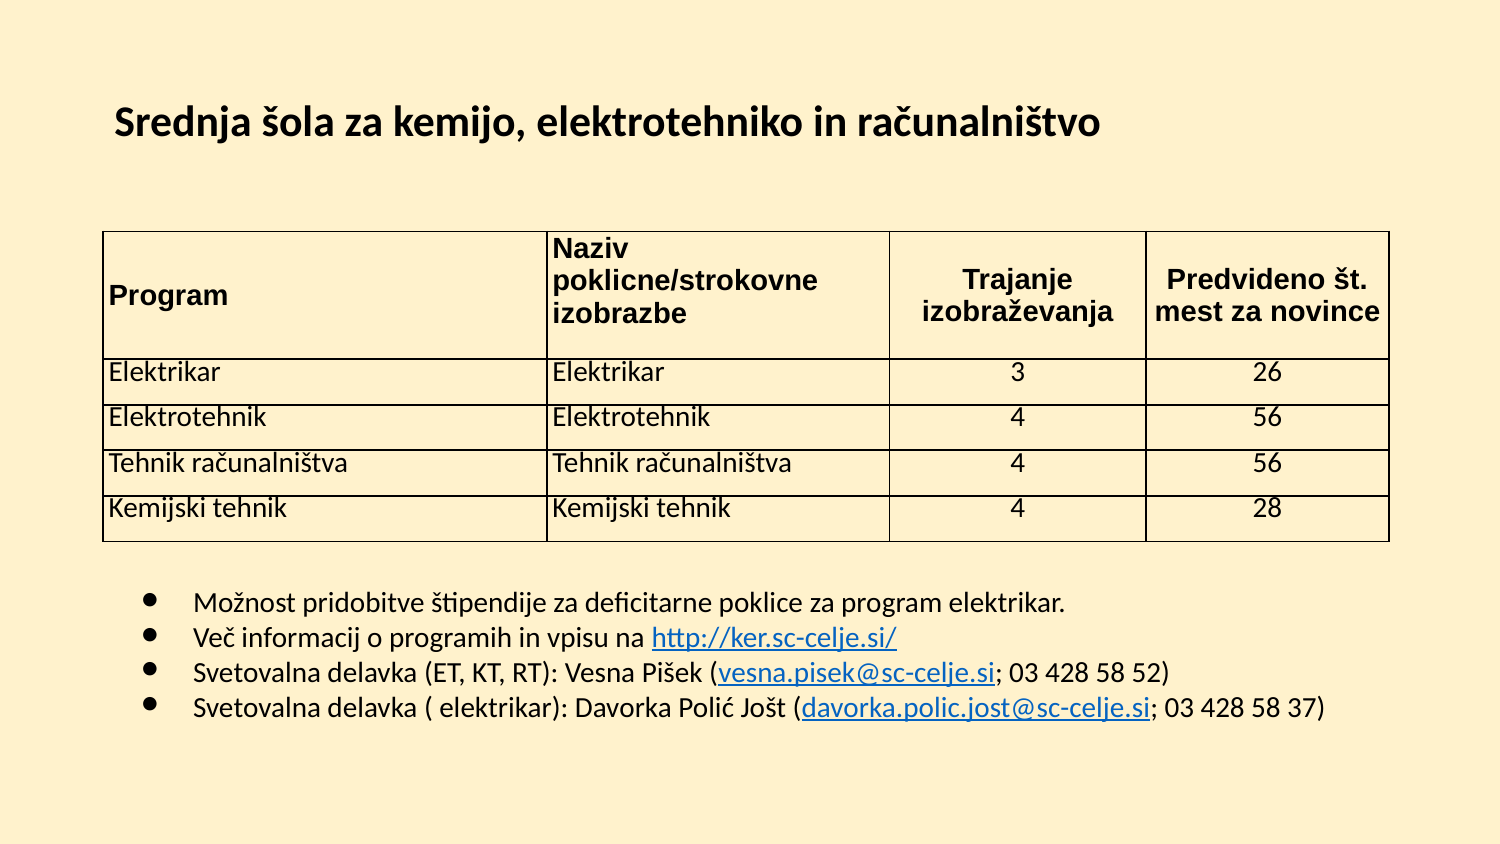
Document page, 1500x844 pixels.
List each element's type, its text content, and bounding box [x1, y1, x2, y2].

table_cell 4 [890, 497, 1145, 541]
table_cell Elektrikar [548, 360, 889, 404]
table_cell 4 [890, 451, 1145, 495]
table_header Program [104, 232, 546, 358]
title Srednja šola za kemijo, elektrotehniko in računalništvo [103, 40, 1397, 204]
table_cell Kemijski tehnik [548, 497, 889, 541]
table_cell 26 [1147, 360, 1388, 404]
table_header Predvideno št. mest za novince [1147, 232, 1388, 358]
table_cell Elektrotehnik [548, 406, 889, 449]
table_cell Elektrotehnik [104, 406, 546, 449]
table_cell 56 [1147, 406, 1388, 449]
table_cell Tehnik računalništva [548, 451, 889, 495]
table_header Trajanje izobraževanja [890, 232, 1145, 358]
table_cell Kemijski tehnik [104, 497, 546, 541]
text_box Možnost pridobitve štipendije za deficitarne poklice za program elektrikar. Več informacij o programih in vpisu na http://ker.sc-celje.si/ Svetovalna delavka (ET, KT, RT): Vesna Pišek (vesna.pisek@sc-celje.si; 03 428 58 52) Svetovalna delavka ( elektrikar): Davorka Polić Jošt (davorka.polic.jost@sc-celje.si; 03 428 58 37) [103, 568, 1348, 844]
table_cell Tehnik računalništva [104, 451, 546, 495]
table_cell Elektrikar [104, 360, 546, 404]
table_cell 4 [890, 406, 1145, 449]
table_cell 56 [1147, 451, 1388, 495]
table_cell 28 [1147, 497, 1388, 541]
table_cell 3 [890, 360, 1145, 404]
table_header Naziv poklicne/strokovne izobrazbe [548, 232, 889, 358]
